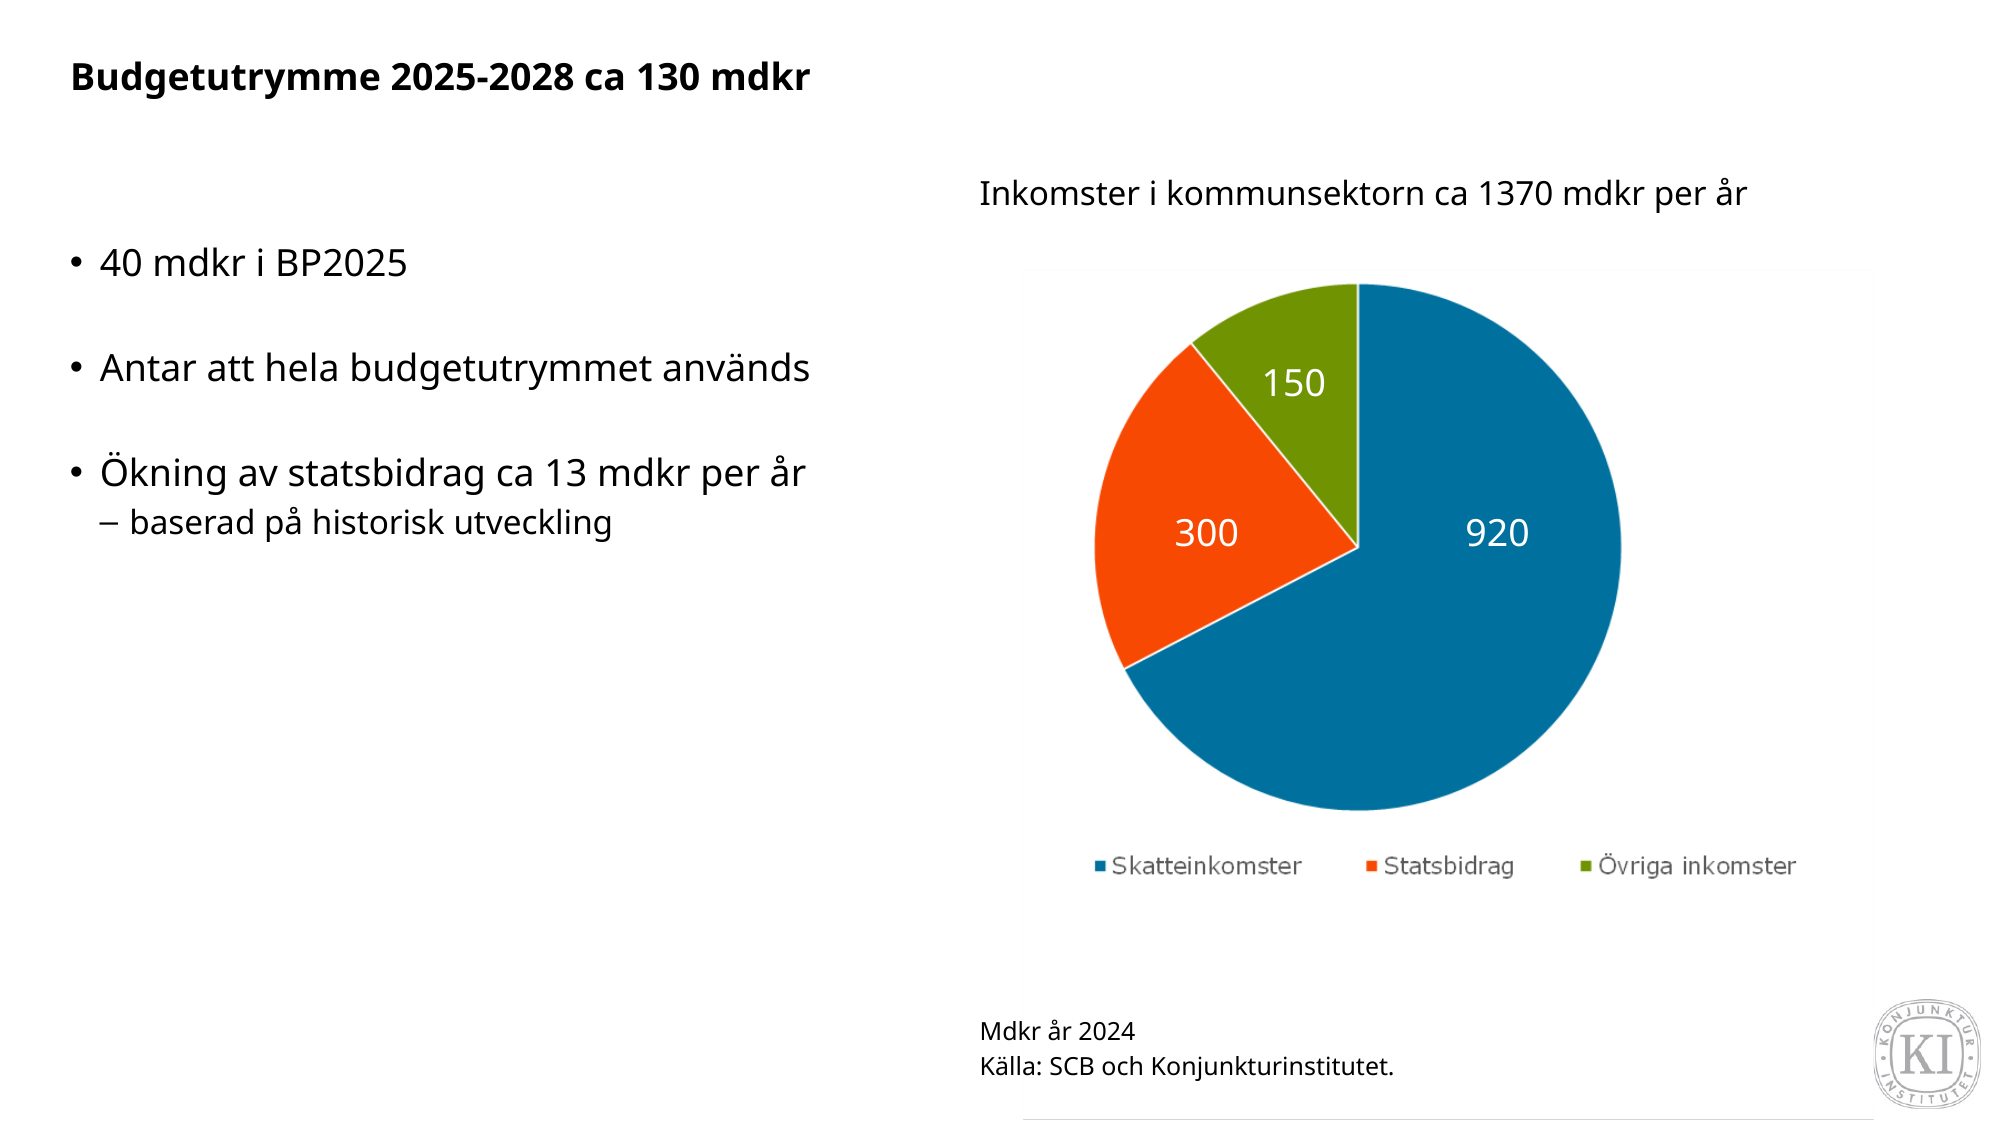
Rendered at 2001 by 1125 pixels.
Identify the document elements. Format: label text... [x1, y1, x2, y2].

text_box Mdkr år 2024 Källa: SCB och Konjunkturinstitutet. [964, 1008, 1018, 1106]
list Inkomster i kommunsektorn ca 1370 mdkr per år [964, 137, 1848, 220]
picture [1875, 999, 1981, 1109]
list 40 mdkr i BP2025 Antar att hela budgetutrymmet används Ökning av statsbidrag ca 13 mdkr per år baserad på historisk utveckling [55, 231, 938, 1000]
title Budgetutrymme 2025-2028 ca 130 mdkr [55, 45, 977, 128]
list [1023, 269, 1875, 1121]
